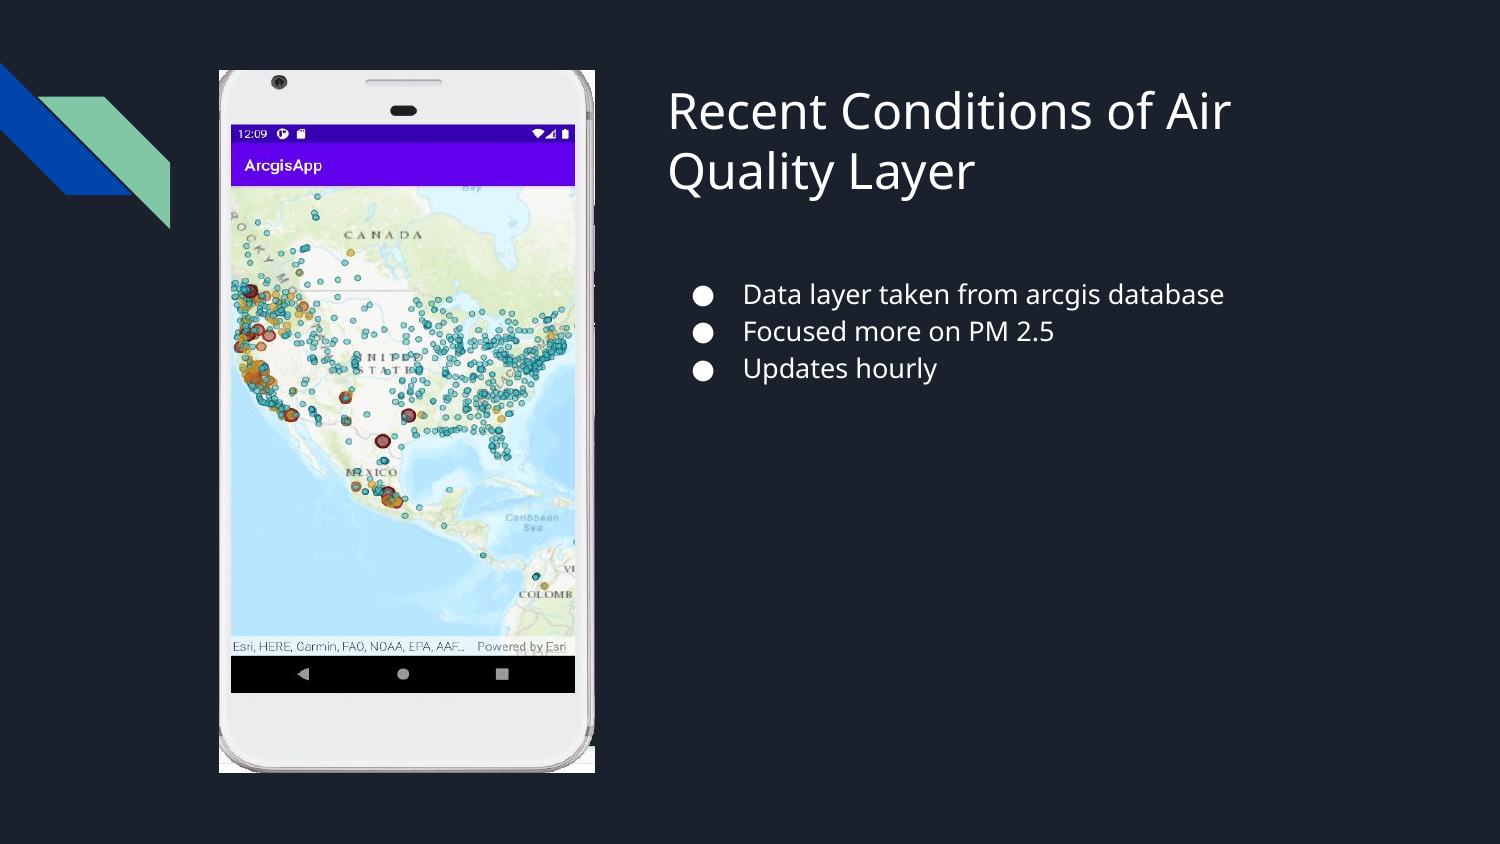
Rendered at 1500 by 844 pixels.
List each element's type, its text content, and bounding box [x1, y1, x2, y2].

list Data layer taken from arcgis database Focused more on PM 2.5 Updates hourly [652, 257, 1368, 735]
title Recent Conditions of Air Quality Layer [652, 64, 1368, 215]
picture [219, 70, 596, 774]
